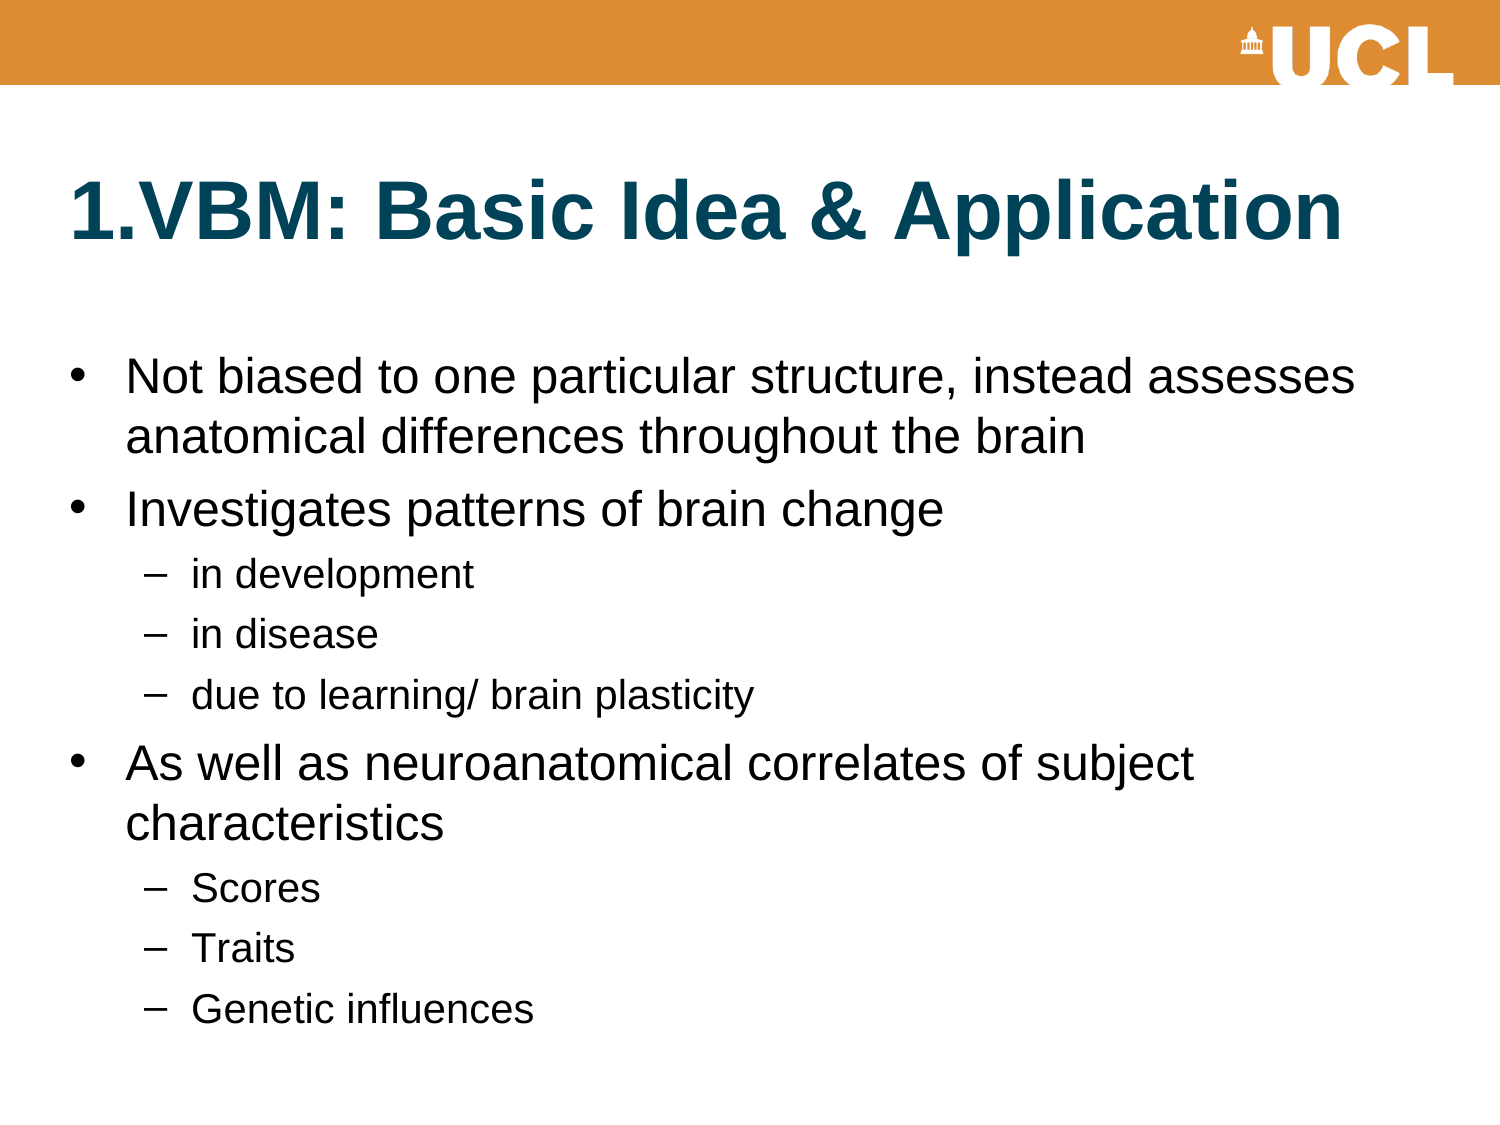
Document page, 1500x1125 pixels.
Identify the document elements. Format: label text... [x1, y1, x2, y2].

text_box Not biased to one particular structure, instead assesses anatomical differences throughout the brain Investigates patterns of brain change in development in disease due to learning/ brain plasticity As well as neuroanatomical correlates of subject characteristics Scores Traits Genetic influences [54, 336, 1447, 1075]
title 1.VBM: Basic Idea & Application [54, 148, 1447, 336]
picture [0, 0, 1500, 85]
